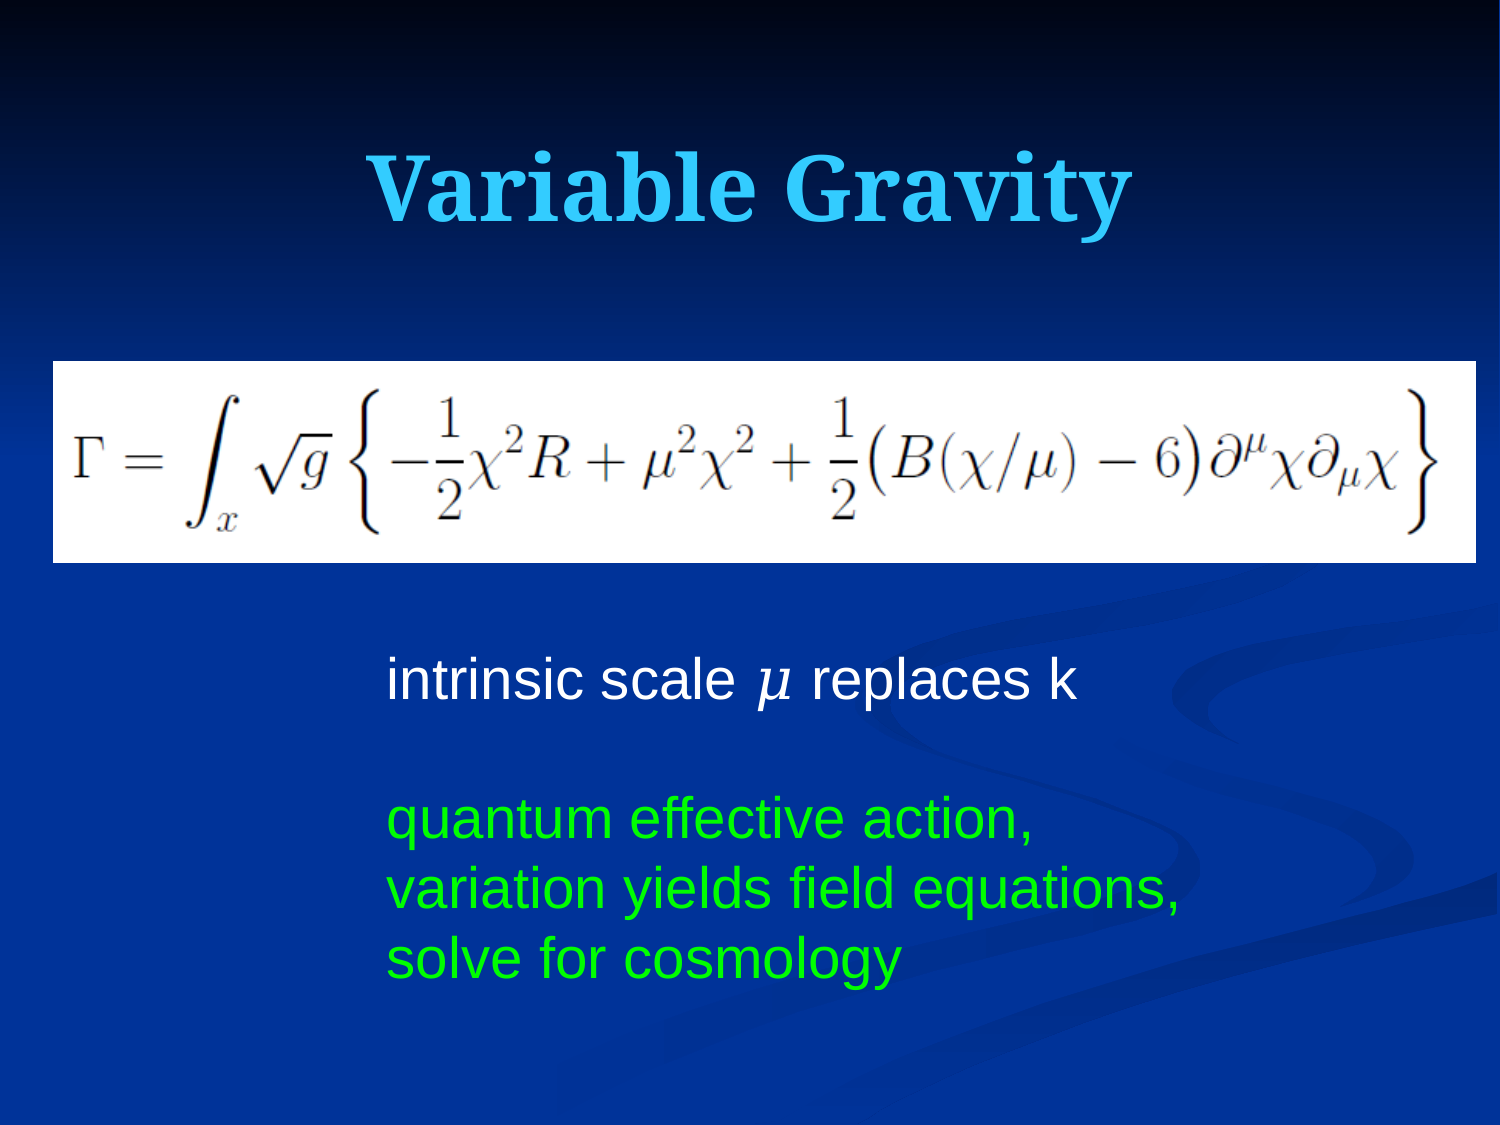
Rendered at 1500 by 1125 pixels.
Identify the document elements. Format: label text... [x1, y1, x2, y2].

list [52, 361, 1476, 563]
text_box intrinsic scale 𝜇 replaces k quantum effective action, variation yields field equations, solve for cosmology [371, 633, 1329, 998]
title Variable Gravity [74, 54, 1426, 315]
